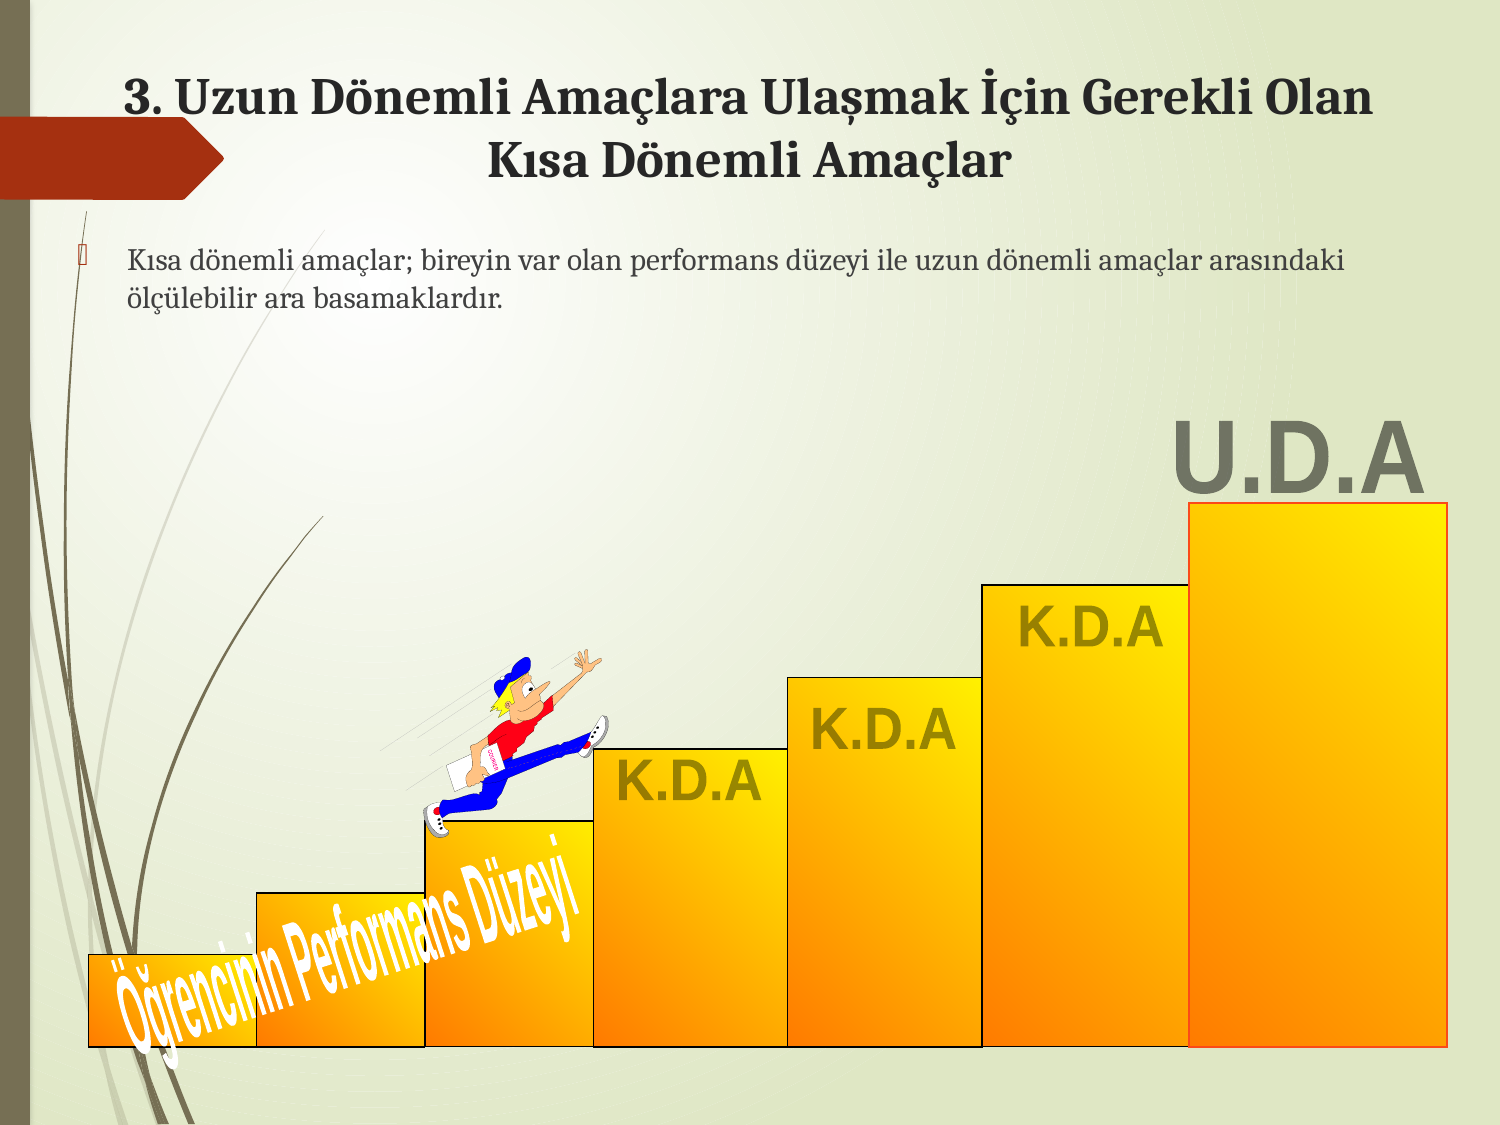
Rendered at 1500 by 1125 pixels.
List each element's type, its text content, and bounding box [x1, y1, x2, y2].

title 3. Uzun Dönemli Amaçlara Ulaşmak İçin Gerekli Olan Kısa Dönemli Amaçlar [76, 54, 1424, 197]
list Kısa dönemli amaçlar; bireyin var olan performans düzeyi ile uzun dönemli amaçlar arasındaki ölçülebilir ara basamaklardır. [62, 231, 1438, 323]
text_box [88, 420, 1448, 1048]
